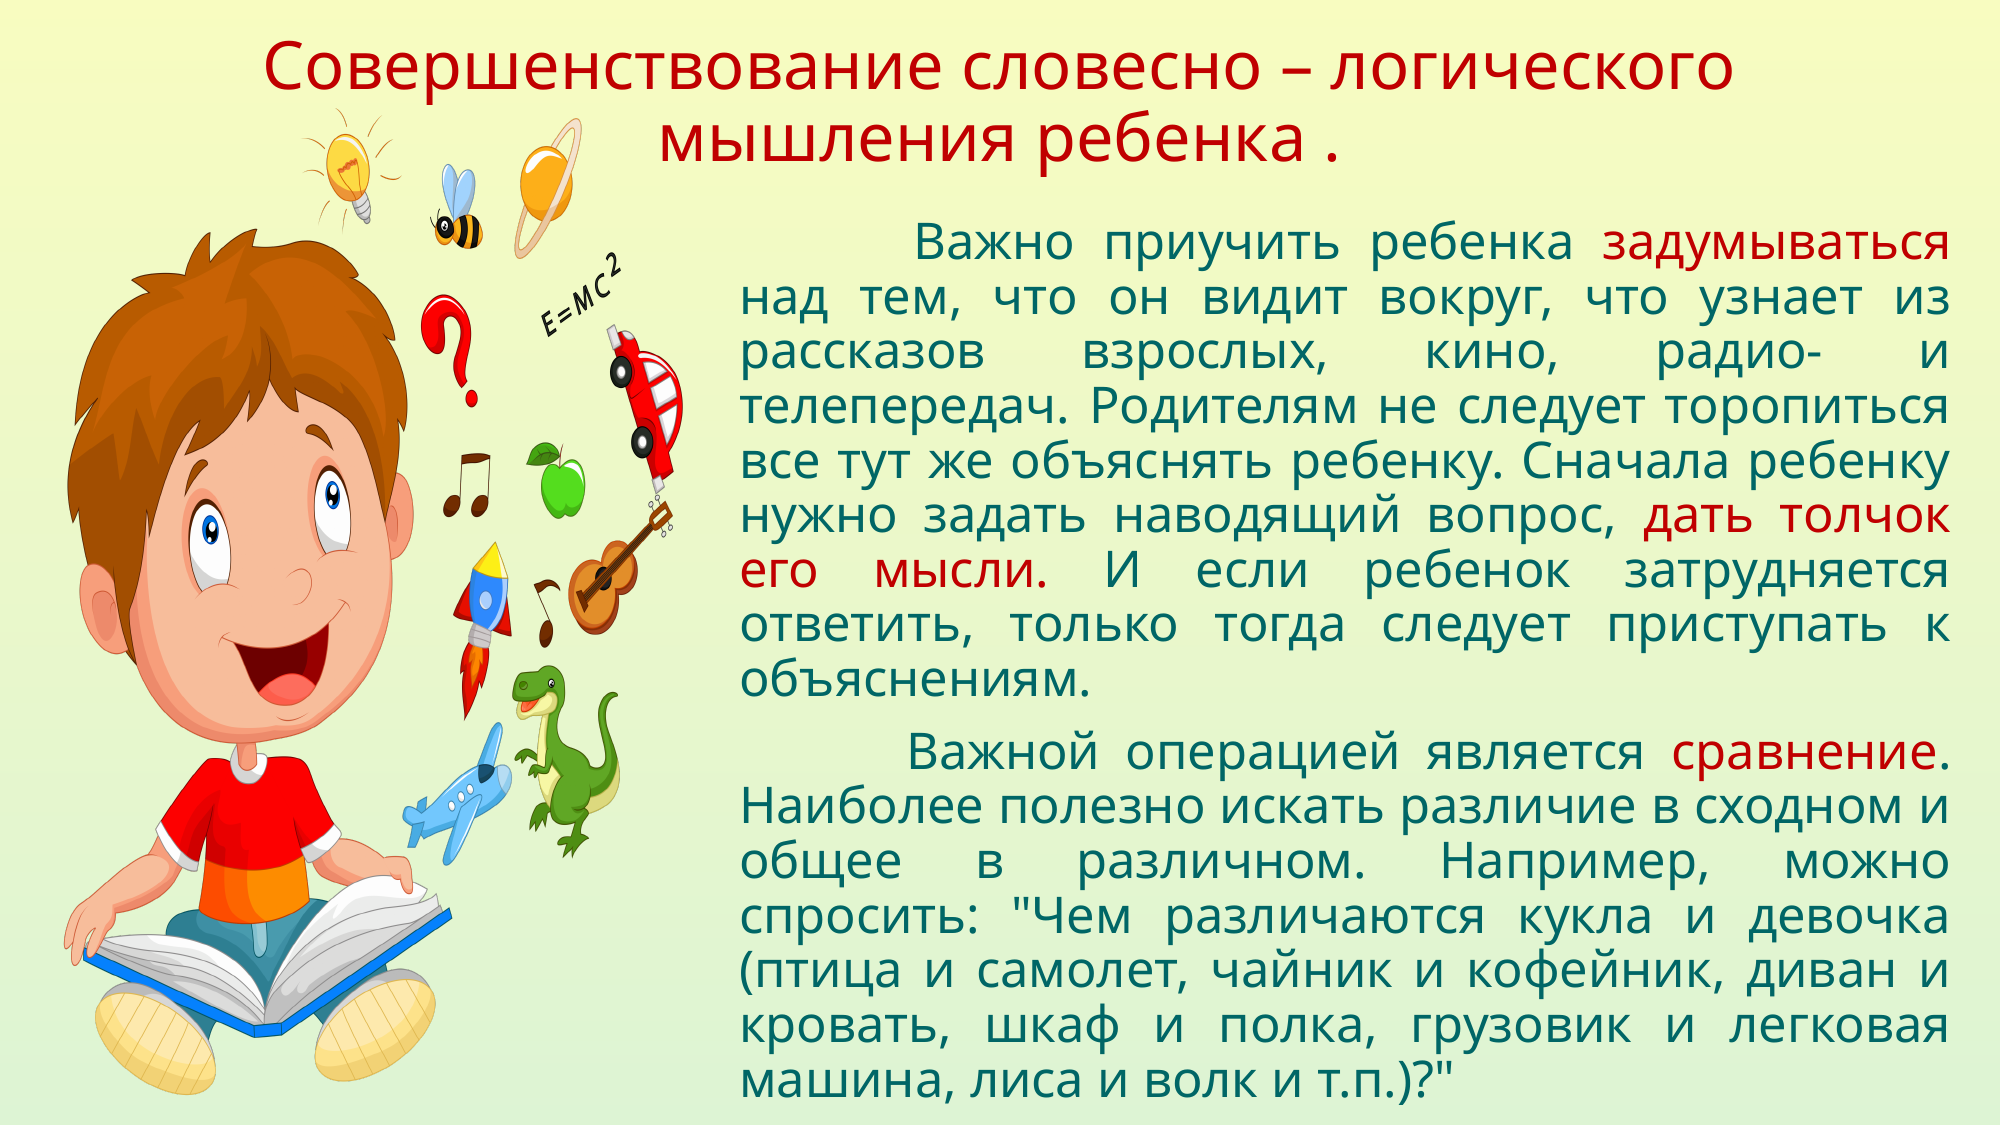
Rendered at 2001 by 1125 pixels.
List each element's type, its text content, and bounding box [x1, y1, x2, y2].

list Важно приучить ребенка задумываться над тем, что он видит вокруг, что узнает из рассказов взрослых, кино, радио- и телепередач. Родителям не следует торопиться все тут же объяснять ребенку. Сначала ребенку нужно задать наводящий вопрос, дать толчок его мысли. И если ребенок затрудняется ответить, только тогда следует приступать к объяснениям. Важной операцией является сравнение. Наиболее полезно искать различие в сходном и общее в различном. Например, можно спросить: "Чем различаются кукла и девочка (птица и самолет, чайник и кофейник, диван и кровать, шкаф и полка, грузовик и легковая машина, лиса и волк и т.п.)?" [688, 208, 1967, 1125]
picture [55, 108, 689, 1100]
title Совершенствование словесно – логического мышления ребенка . [137, 0, 1863, 208]
